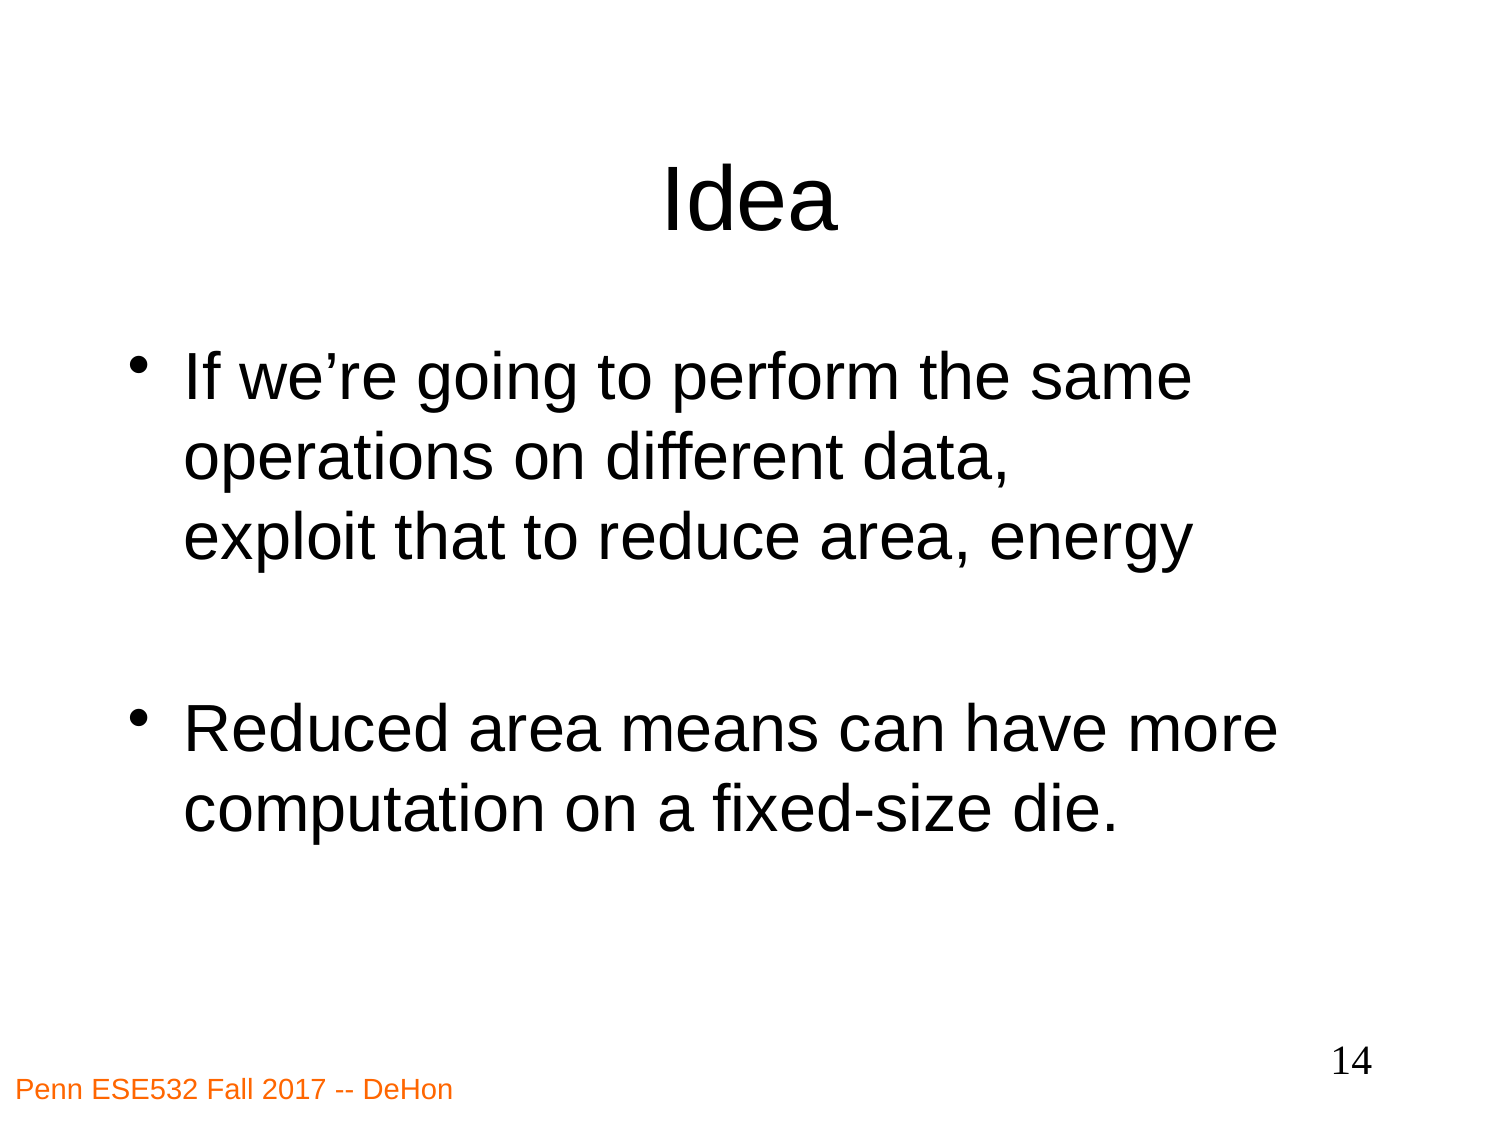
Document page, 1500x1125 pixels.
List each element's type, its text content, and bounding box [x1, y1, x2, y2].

slide_number 14 [1074, 1024, 1388, 1101]
title Idea [112, 99, 1388, 288]
list If we’re going to perform the same operations on different data, exploit that to reduce area, energy Reduced area means can have more computation on a fixed-size die. [112, 324, 1388, 1001]
slide_number Penn ESE532 Fall 2017 -- DeHon [0, 1062, 688, 1125]
